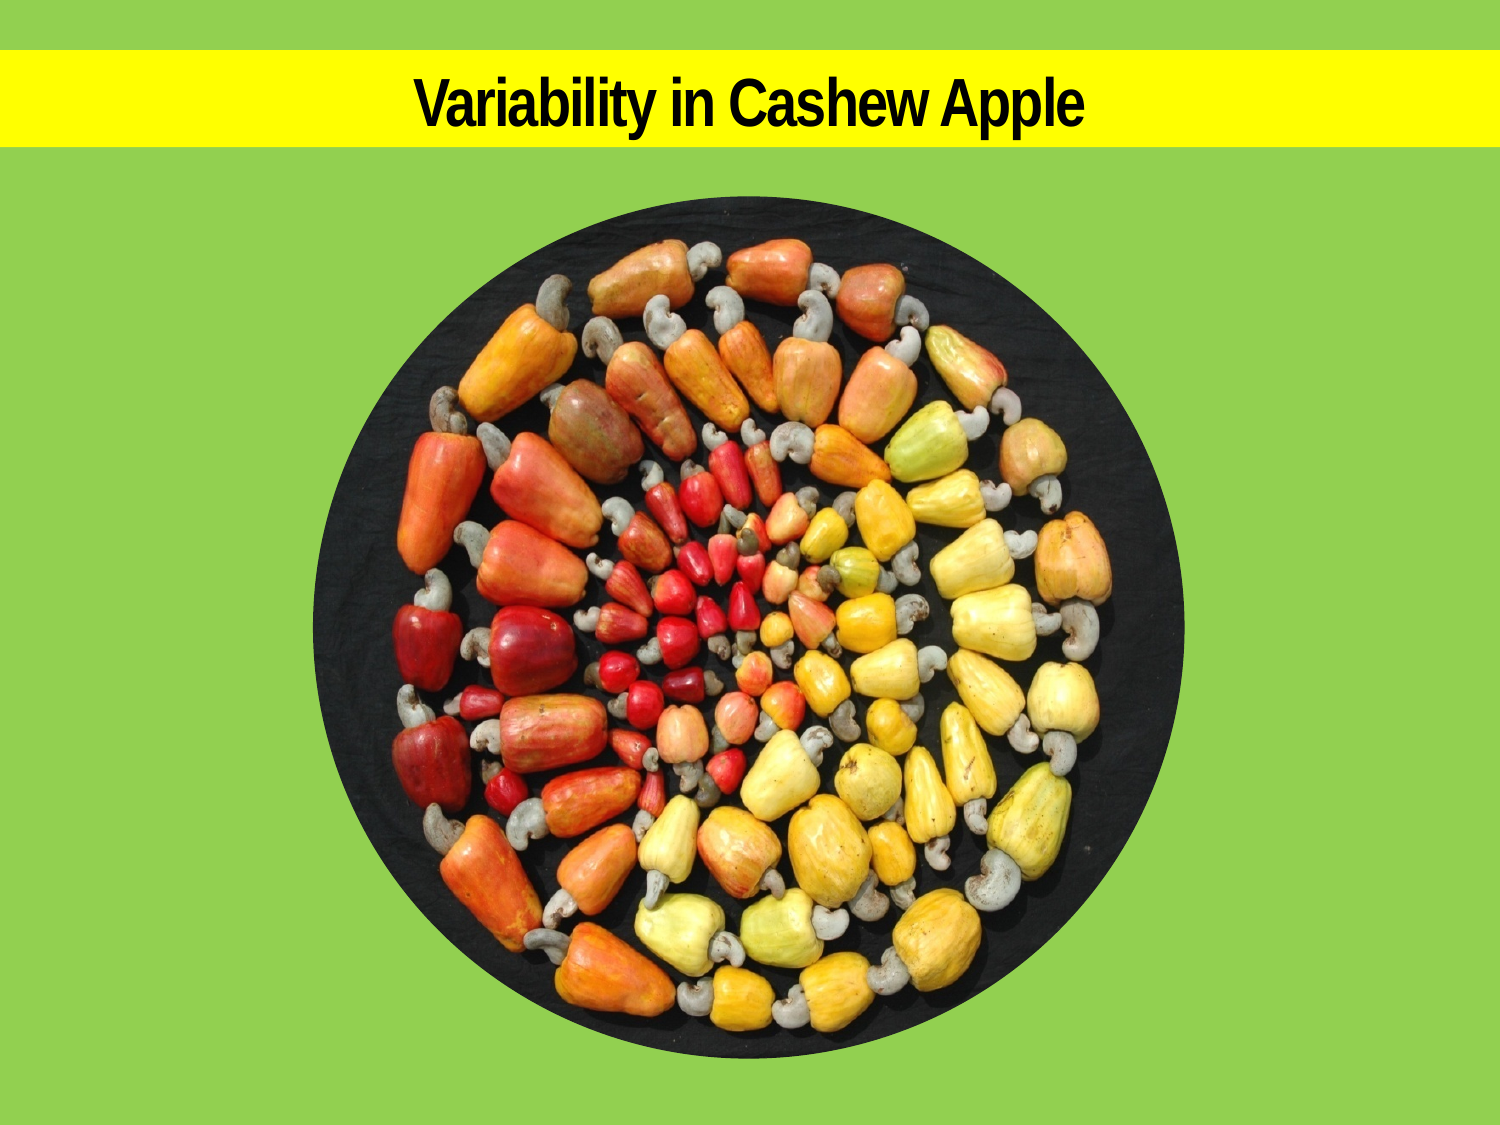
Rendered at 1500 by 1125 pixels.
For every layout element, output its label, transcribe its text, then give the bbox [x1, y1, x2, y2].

title Variability in Cashew Apple [0, 49, 1500, 148]
text_box [312, 196, 1185, 1059]
